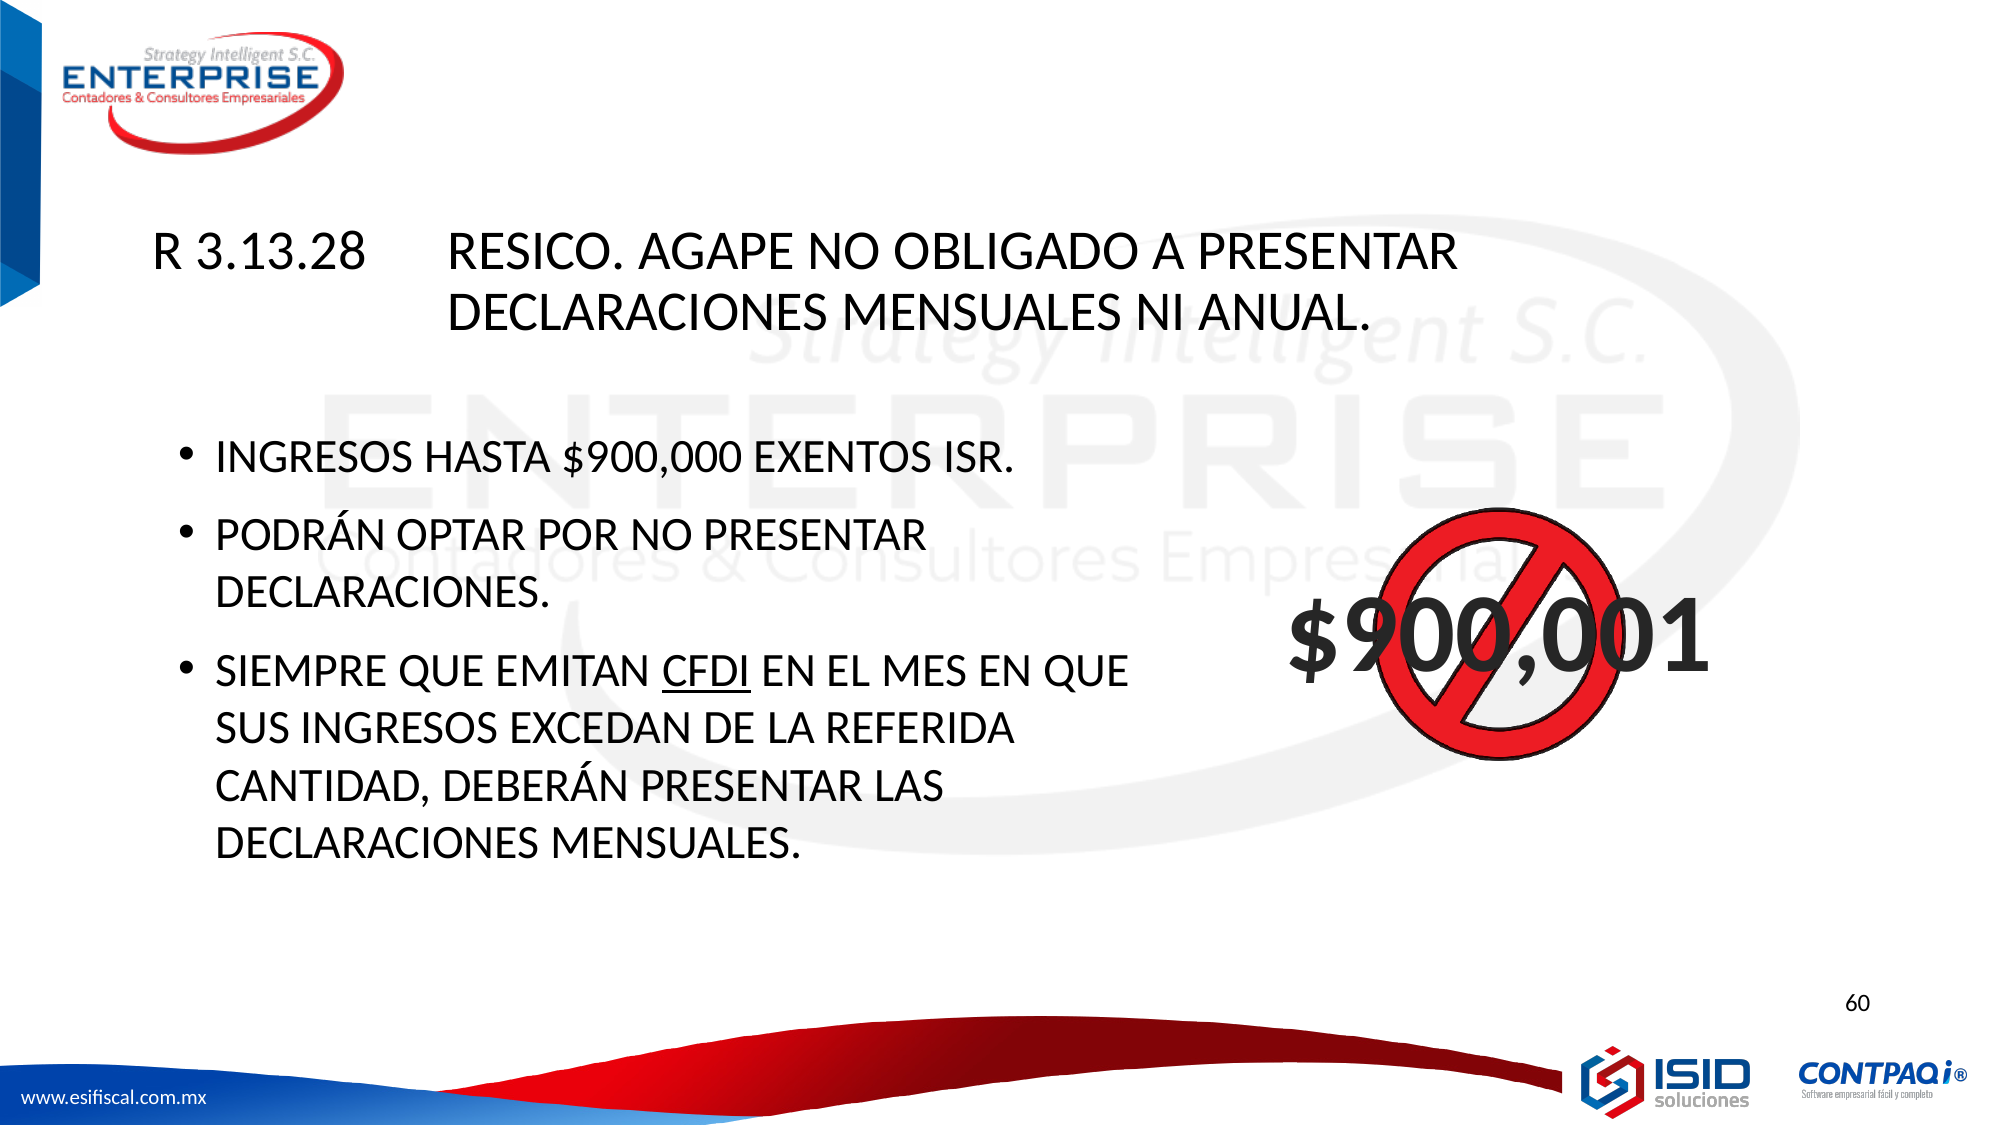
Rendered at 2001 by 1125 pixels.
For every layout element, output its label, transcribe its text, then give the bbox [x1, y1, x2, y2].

picture [62, 32, 344, 155]
picture [1799, 1060, 1967, 1100]
picture [1, 0, 42, 306]
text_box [1267, 495, 1731, 774]
text_box R 3.13.28 RESICO. AGAPE NO OBLIGADO A PRESENTAR DECLARACIONES MENSUALES NI ANUAL. [137, 172, 1863, 391]
picture [0, 981, 1563, 1125]
text_box 60 [1435, 971, 1886, 1032]
picture [1581, 1046, 1750, 1119]
text_box INGRESOS HASTA $900,000 EXENTOS ISR. PODRÁN OPTAR POR NO PRESENTAR DECLARACIONES. SIEMPRE QUE EMITAN CFDI EN EL MES EN QUE SUS INGRESOS EXCEDAN DE LA REFERIDA CANTIDAD, DEBERÁN PRESENTAR LAS DECLARACIONES MENSUALES. [163, 416, 1222, 725]
picture [318, 391, 1800, 857]
